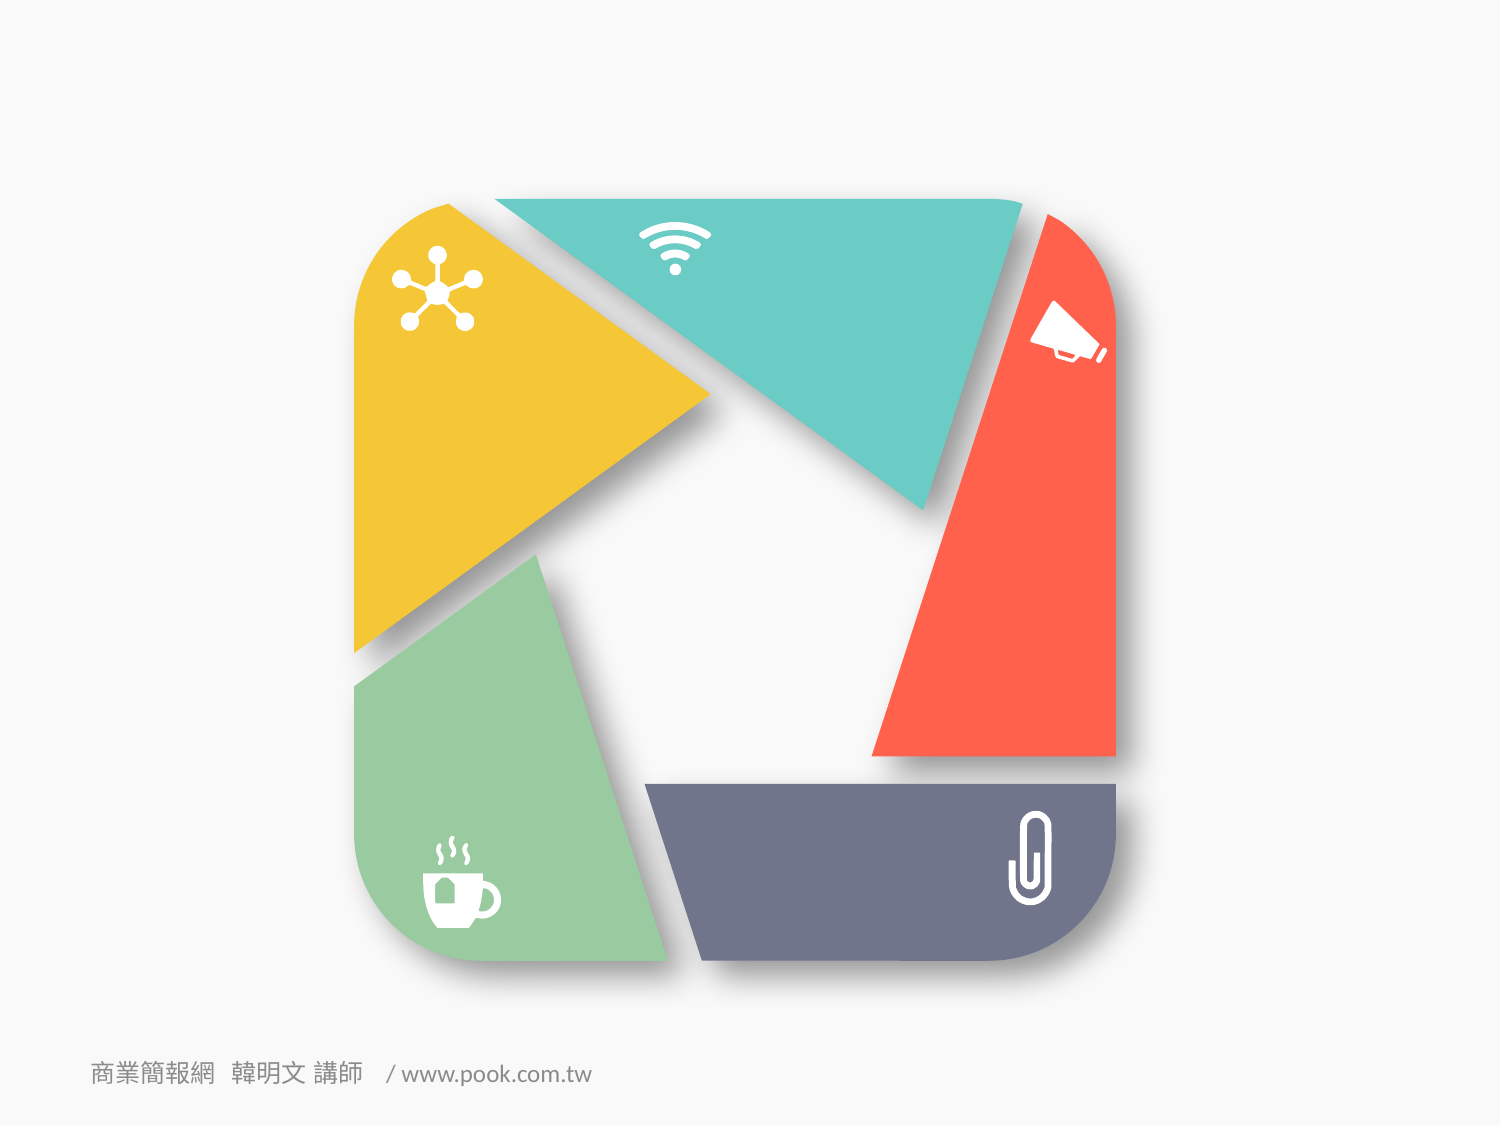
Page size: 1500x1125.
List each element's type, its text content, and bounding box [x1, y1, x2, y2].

text_box [492, 196, 1025, 513]
text_box [1008, 810, 1052, 906]
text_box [422, 834, 502, 929]
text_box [638, 221, 712, 276]
footer 商業簡報網 韓明文 講師 / www.pook.com.tw [75, 1042, 608, 1103]
text_box [869, 212, 1118, 759]
text_box [352, 552, 670, 963]
text_box [391, 245, 483, 332]
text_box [1029, 300, 1108, 364]
text_box [642, 781, 1119, 963]
text_box [351, 201, 713, 656]
